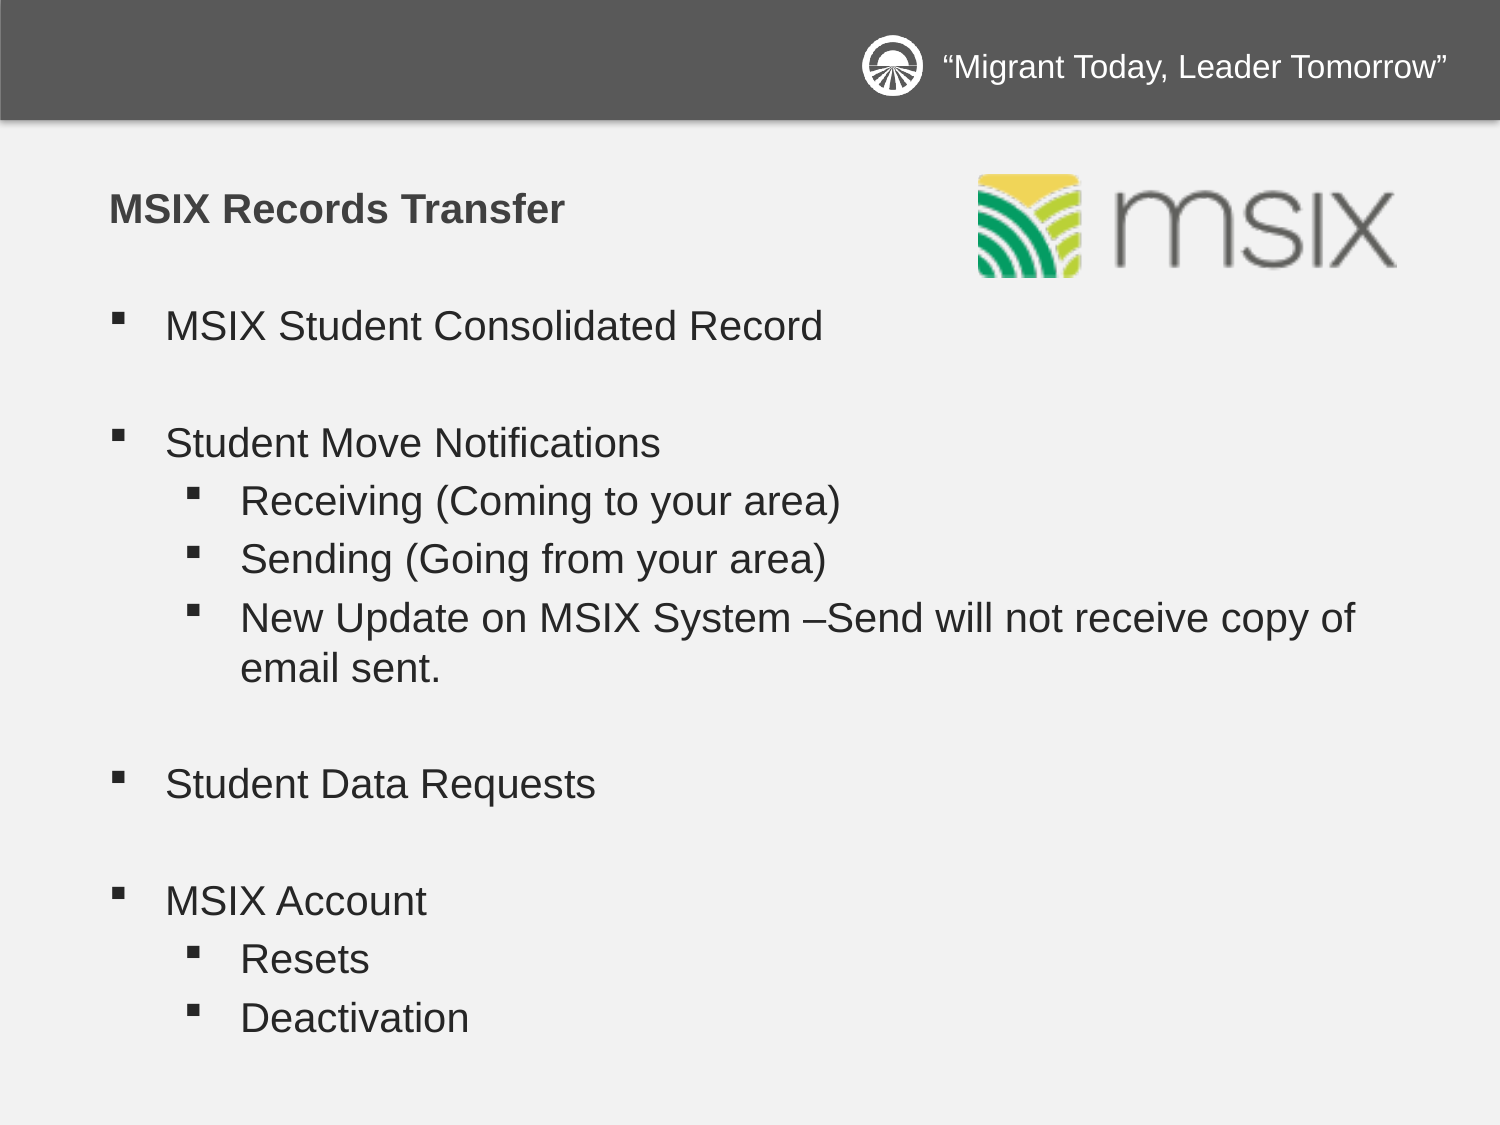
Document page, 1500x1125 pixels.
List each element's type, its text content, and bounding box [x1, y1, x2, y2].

text_box MSIX Records Transfer MSIX Student Consolidated Record Student Move Notifications Receiving (Coming to your area) Sending (Going from your area) New Update on MSIX System –Send will not receive copy of email sent. Student Data Requests MSIX Account Resets Deactivation [93, 174, 1413, 1088]
text_box [0, 99, 1500, 1125]
picture [978, 174, 1397, 278]
